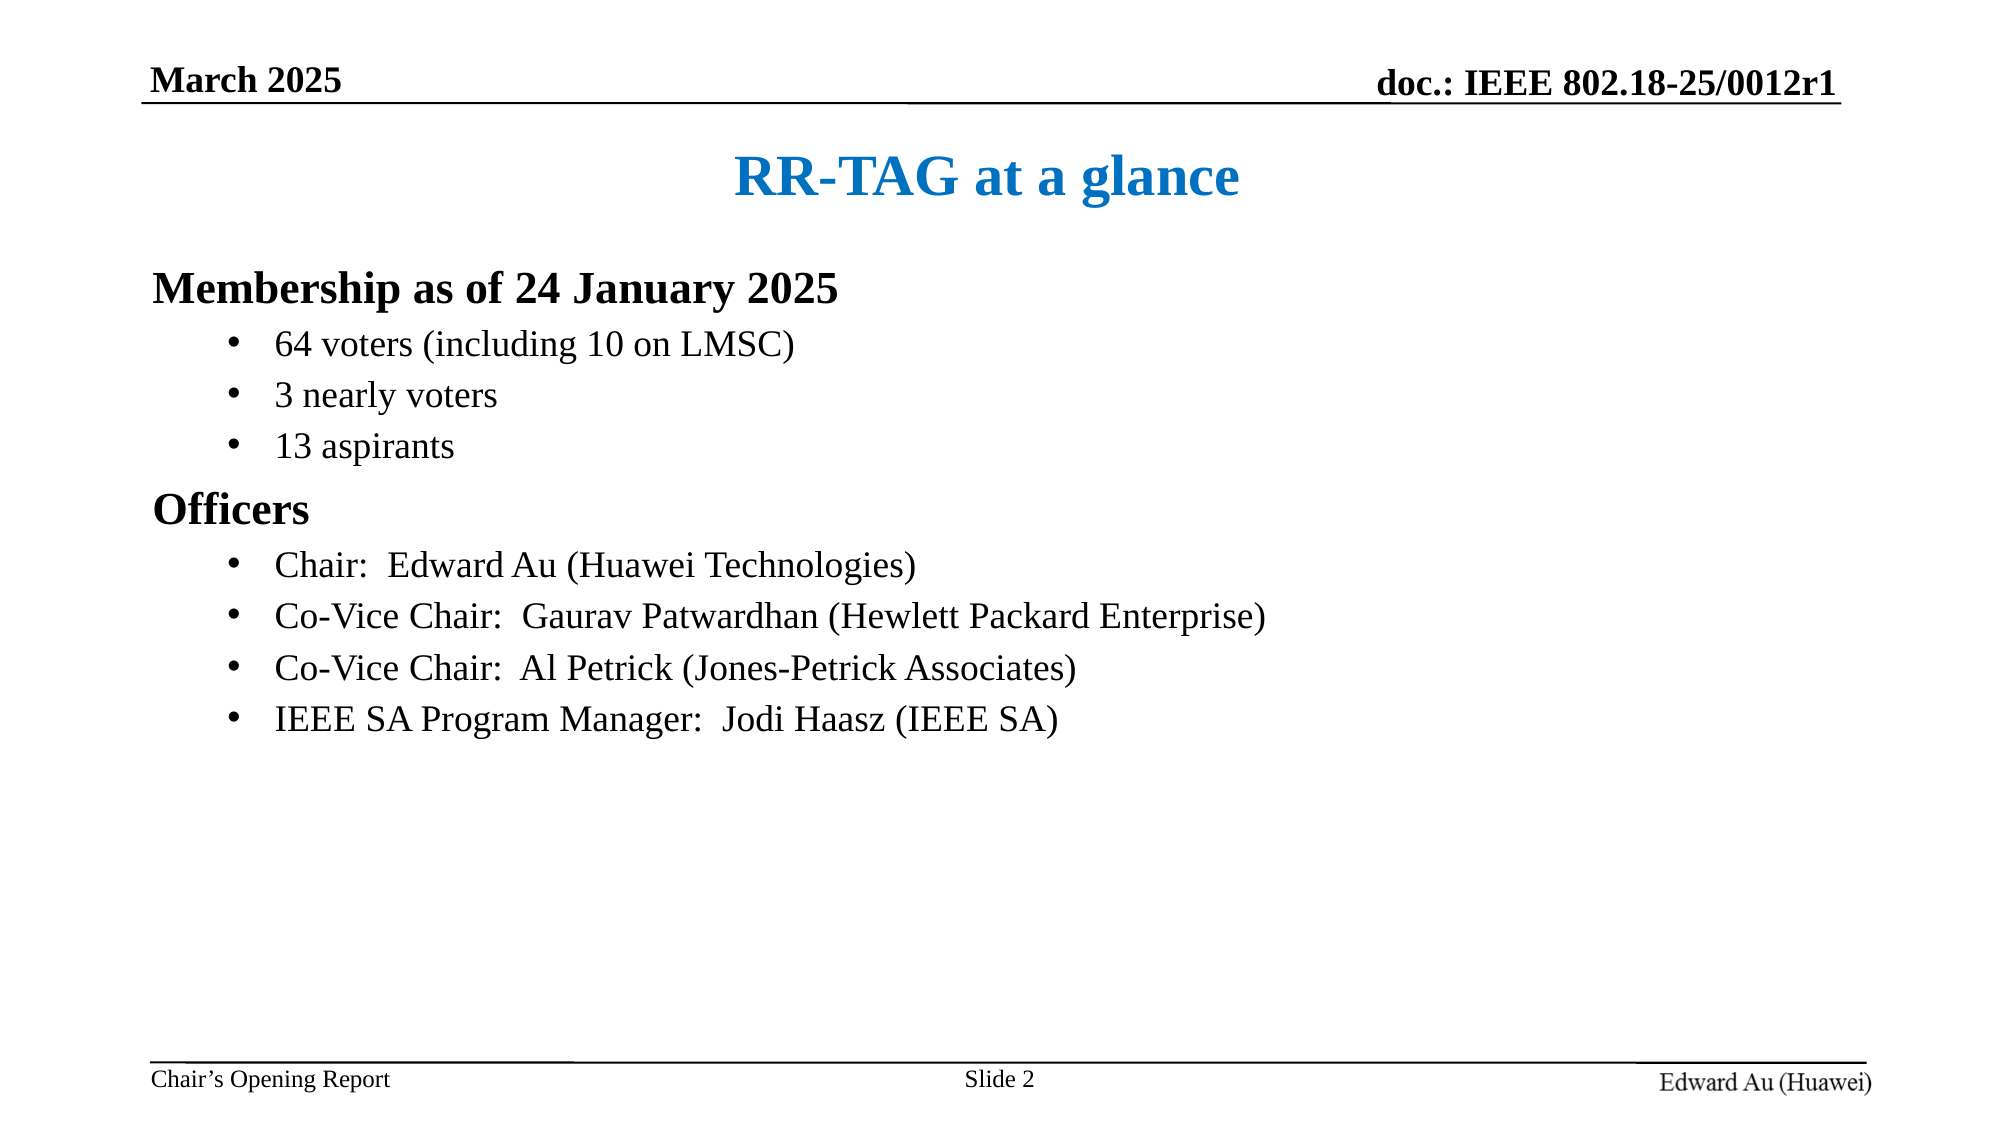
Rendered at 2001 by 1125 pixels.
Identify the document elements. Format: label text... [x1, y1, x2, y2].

title RR-TAG at a glance [137, 99, 1838, 246]
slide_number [149, 54, 651, 99]
list Membership as of 24 January 2025 64 voters (including 10 on LMSC) 3 nearly voters 13 aspirants Officers Chair: Edward Au (Huawei Technologies) Co-Vice Chair: Gaurav Patwardhan (Hewlett Packard Enterprise) Co-Vice Chair: Al Petrick (Jones-Petrick Associates) IEEE SA Program Manager: Jodi Haasz (IEEE SA) [137, 249, 1838, 925]
picture [1174, 1058, 1887, 1113]
slide_number Slide 2 [933, 1061, 1067, 1123]
